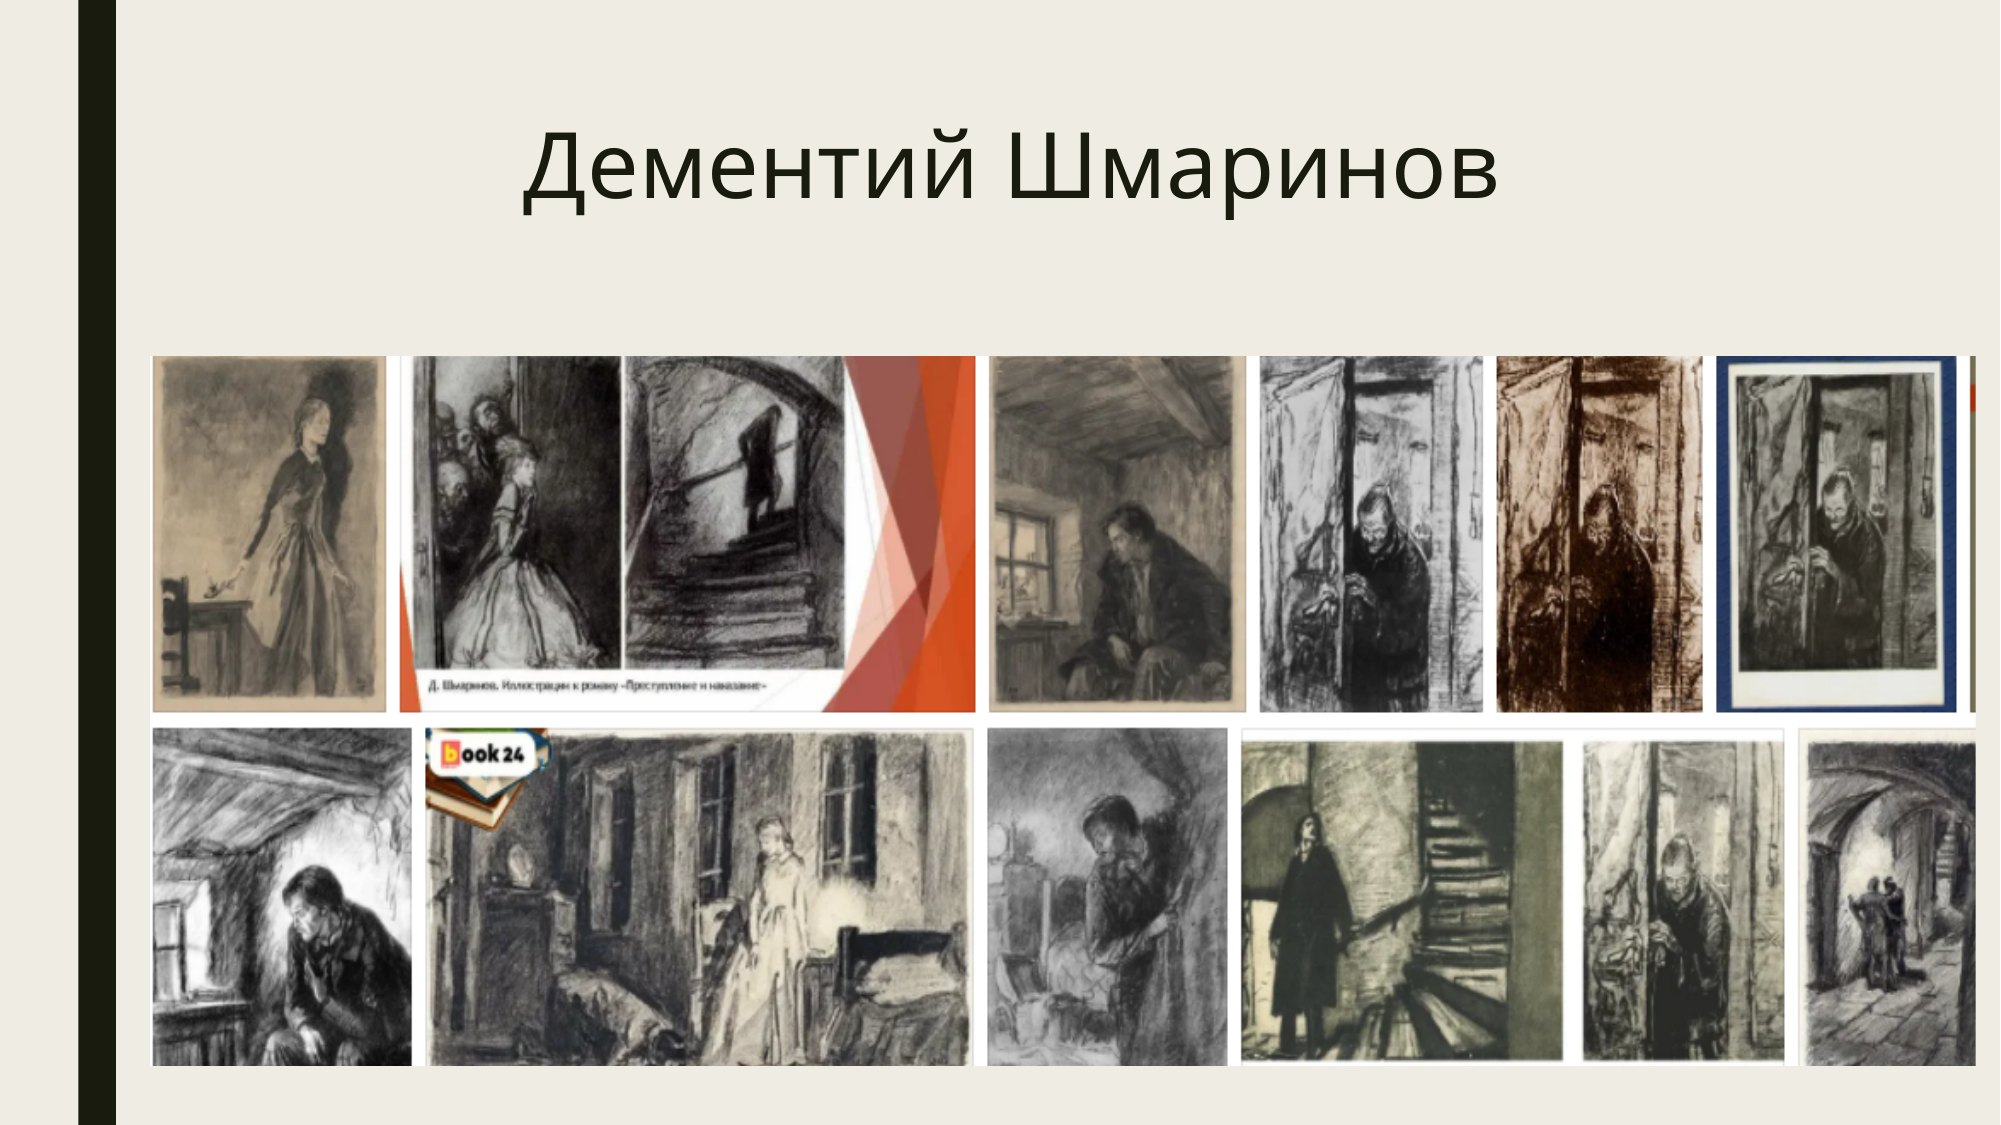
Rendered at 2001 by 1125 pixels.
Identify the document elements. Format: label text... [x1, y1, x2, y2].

title Дементий Шмаринов [225, 112, 1800, 356]
picture [149, 356, 1976, 1066]
